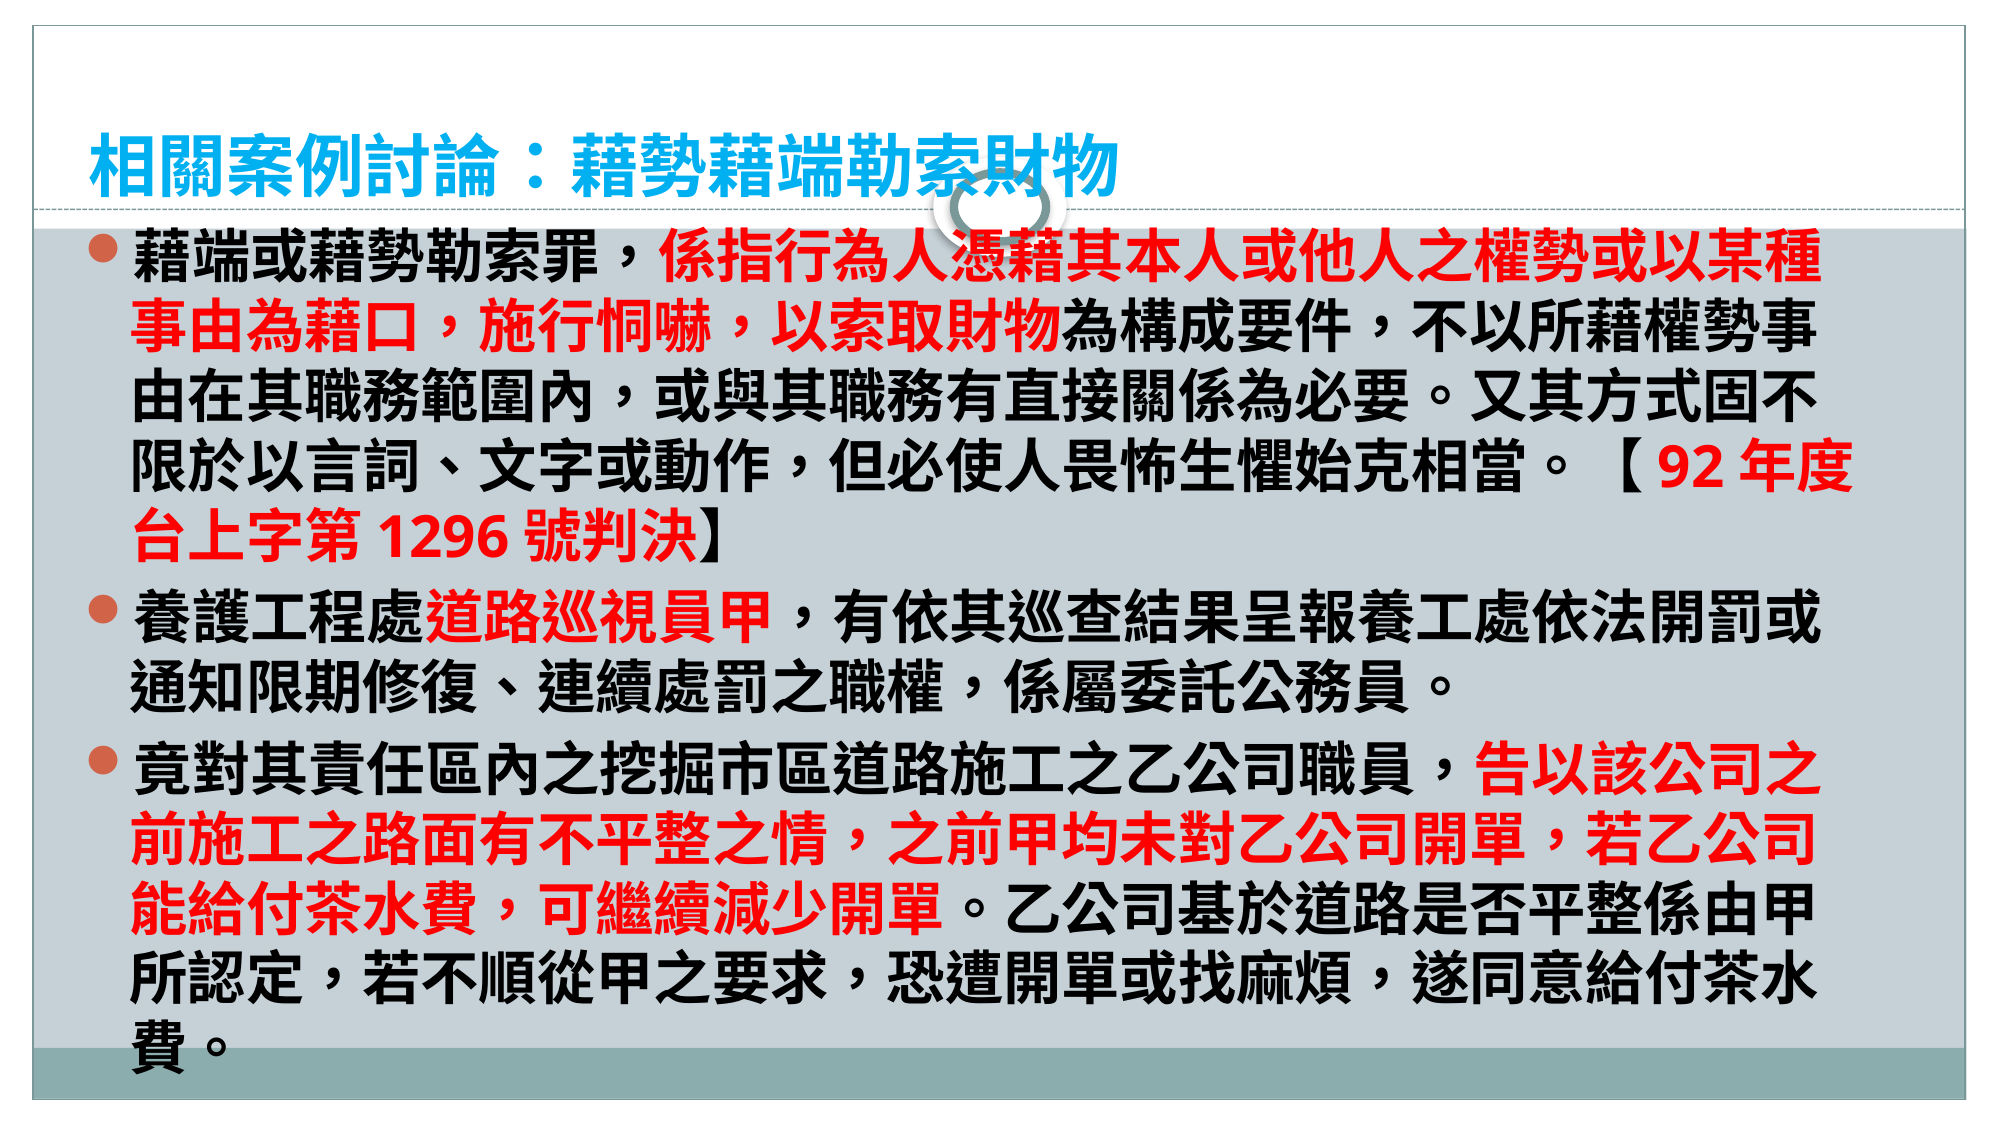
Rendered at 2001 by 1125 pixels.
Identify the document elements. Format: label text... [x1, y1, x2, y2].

list 藉端或藉勢勒索罪，係指行為人憑藉其本人或他人之權勢或以某種事由為藉口，施行恫嚇，以索取財物為構成要件，不以所藉權勢事由在其職務範圍內，或與其職務有直接關係為必要。又其方式固不限於以言詞、文字或動作，但必使人畏怖生懼始克相當。【92年度台上字第1296號判決】 養護工程處道路巡視員甲，有依其巡查結果呈報養工處依法開罰或通知限期修復、連續處罰之職權，係屬委託公務員。 竟對其責任區內之挖掘市區道路施工之乙公司職員，告以該公司之前施工之路面有不平整之情，之前甲均未對乙公司開單，若乙公司能給付茶水費，可繼續減少開單。乙公司基於道路是否平整係由甲所認定，若不順從甲之要求，恐遭開單或找麻煩，遂同意給付茶水費。 [69, 211, 1888, 1100]
title 相關案例討論：藉勢藉端勒索財物 [73, 102, 1888, 211]
